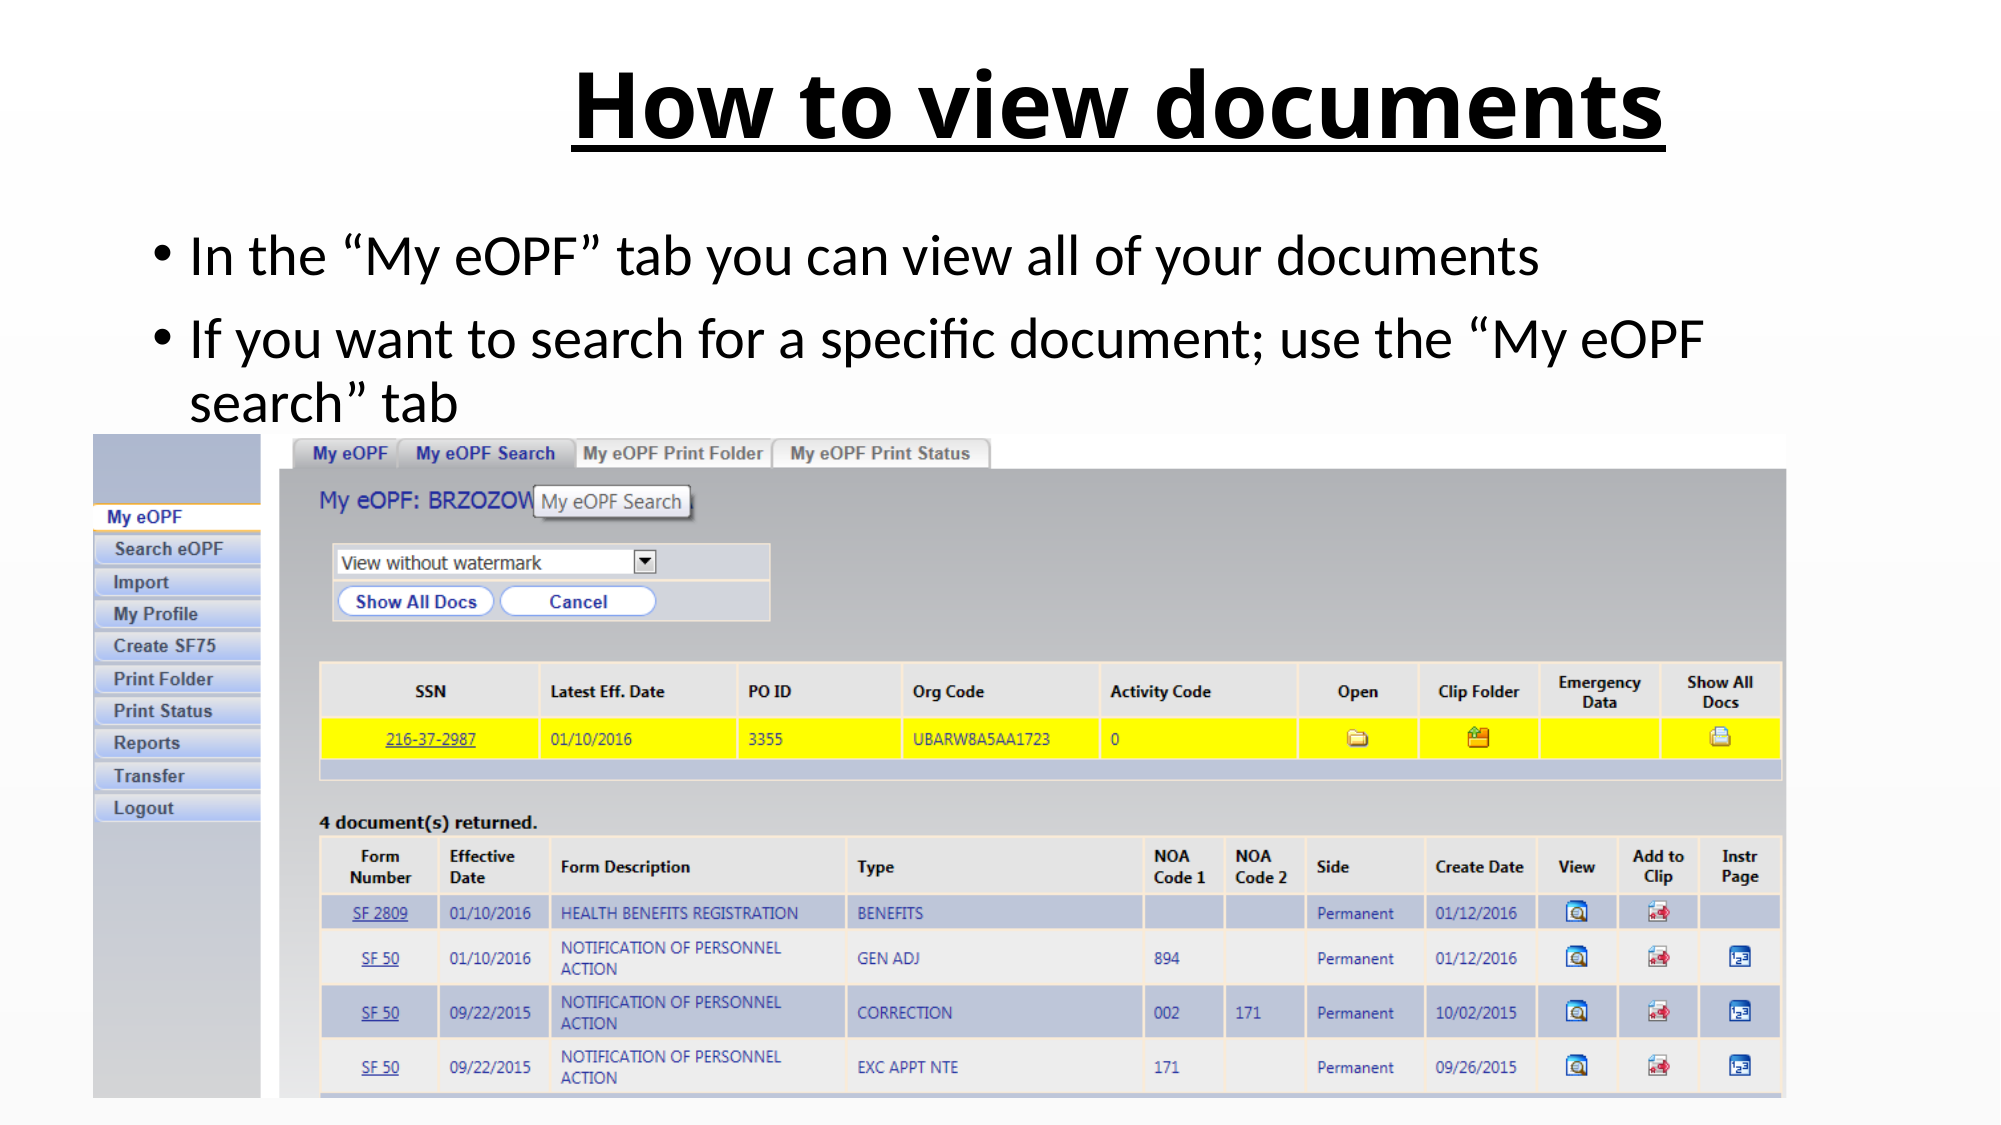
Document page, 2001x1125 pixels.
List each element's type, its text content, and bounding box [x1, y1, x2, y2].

title How to view documents [137, 0, 1863, 217]
list In the “My eOPF” tab you can view all of your documents If you want to search for a specific document; use the “My eOPF search” tab [137, 217, 1863, 613]
picture [93, 434, 1787, 1098]
